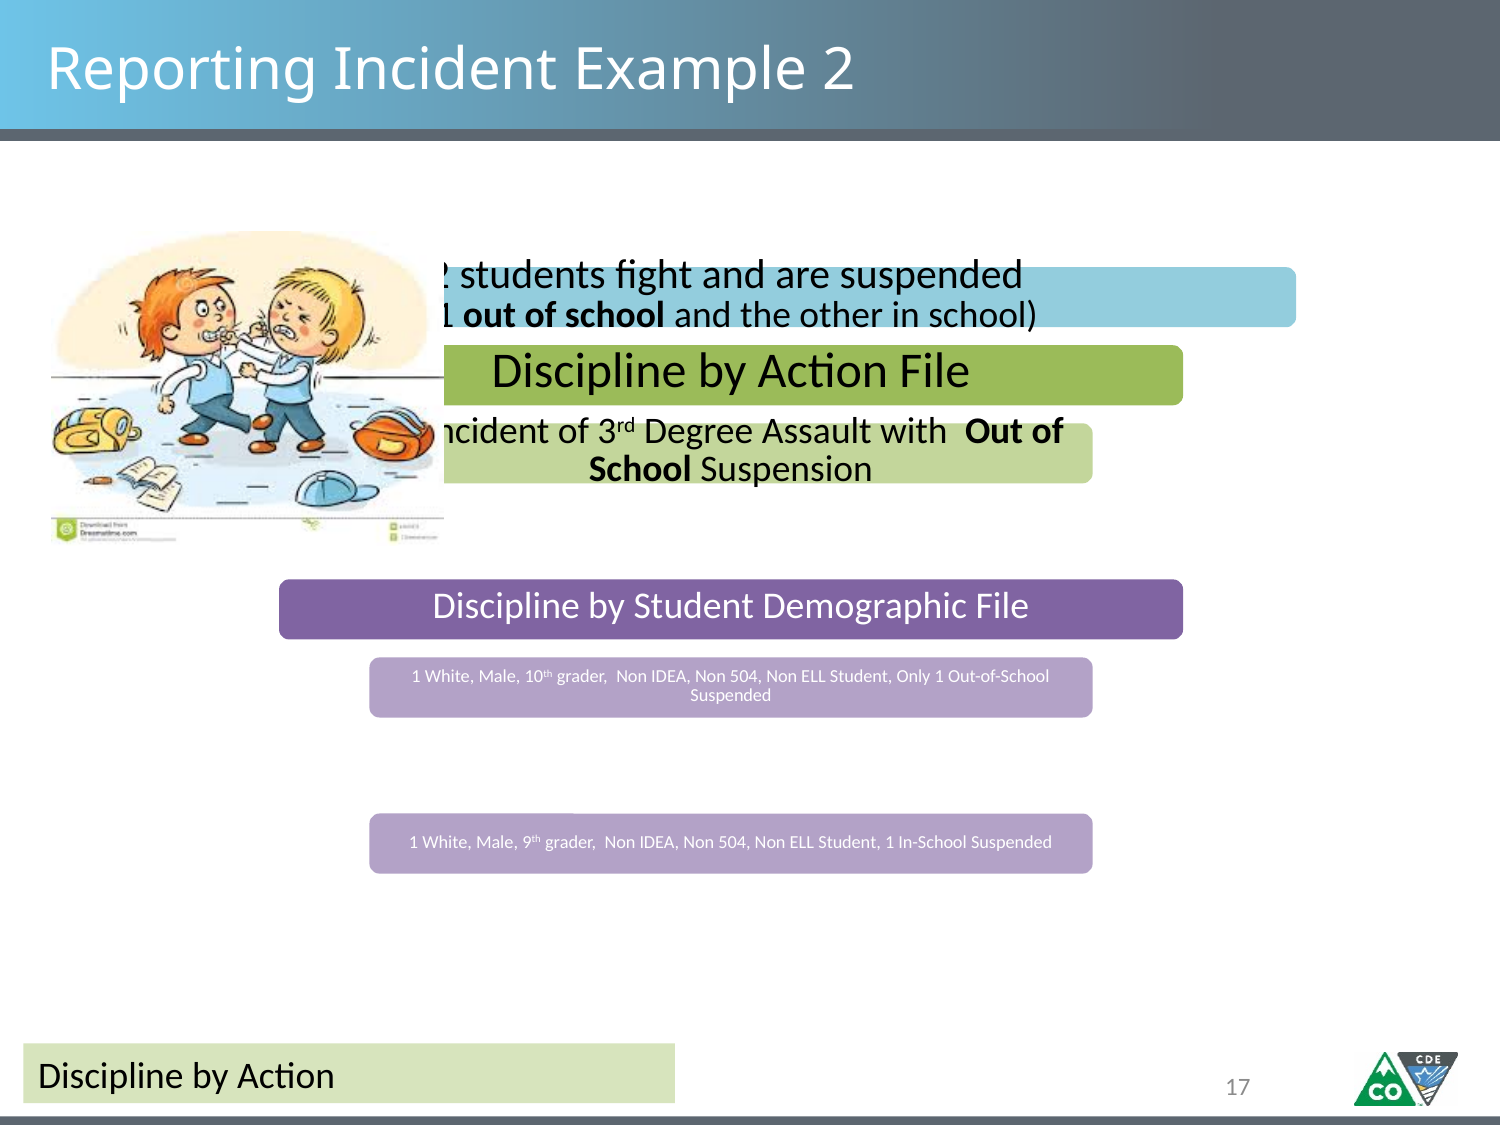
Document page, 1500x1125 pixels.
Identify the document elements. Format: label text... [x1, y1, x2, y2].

title Reporting Incident Example 2 [31, 31, 1326, 117]
text_box Discipline by Action [23, 1043, 675, 1104]
picture [51, 231, 444, 546]
picture [1354, 1052, 1458, 1106]
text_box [24, 267, 1438, 1030]
